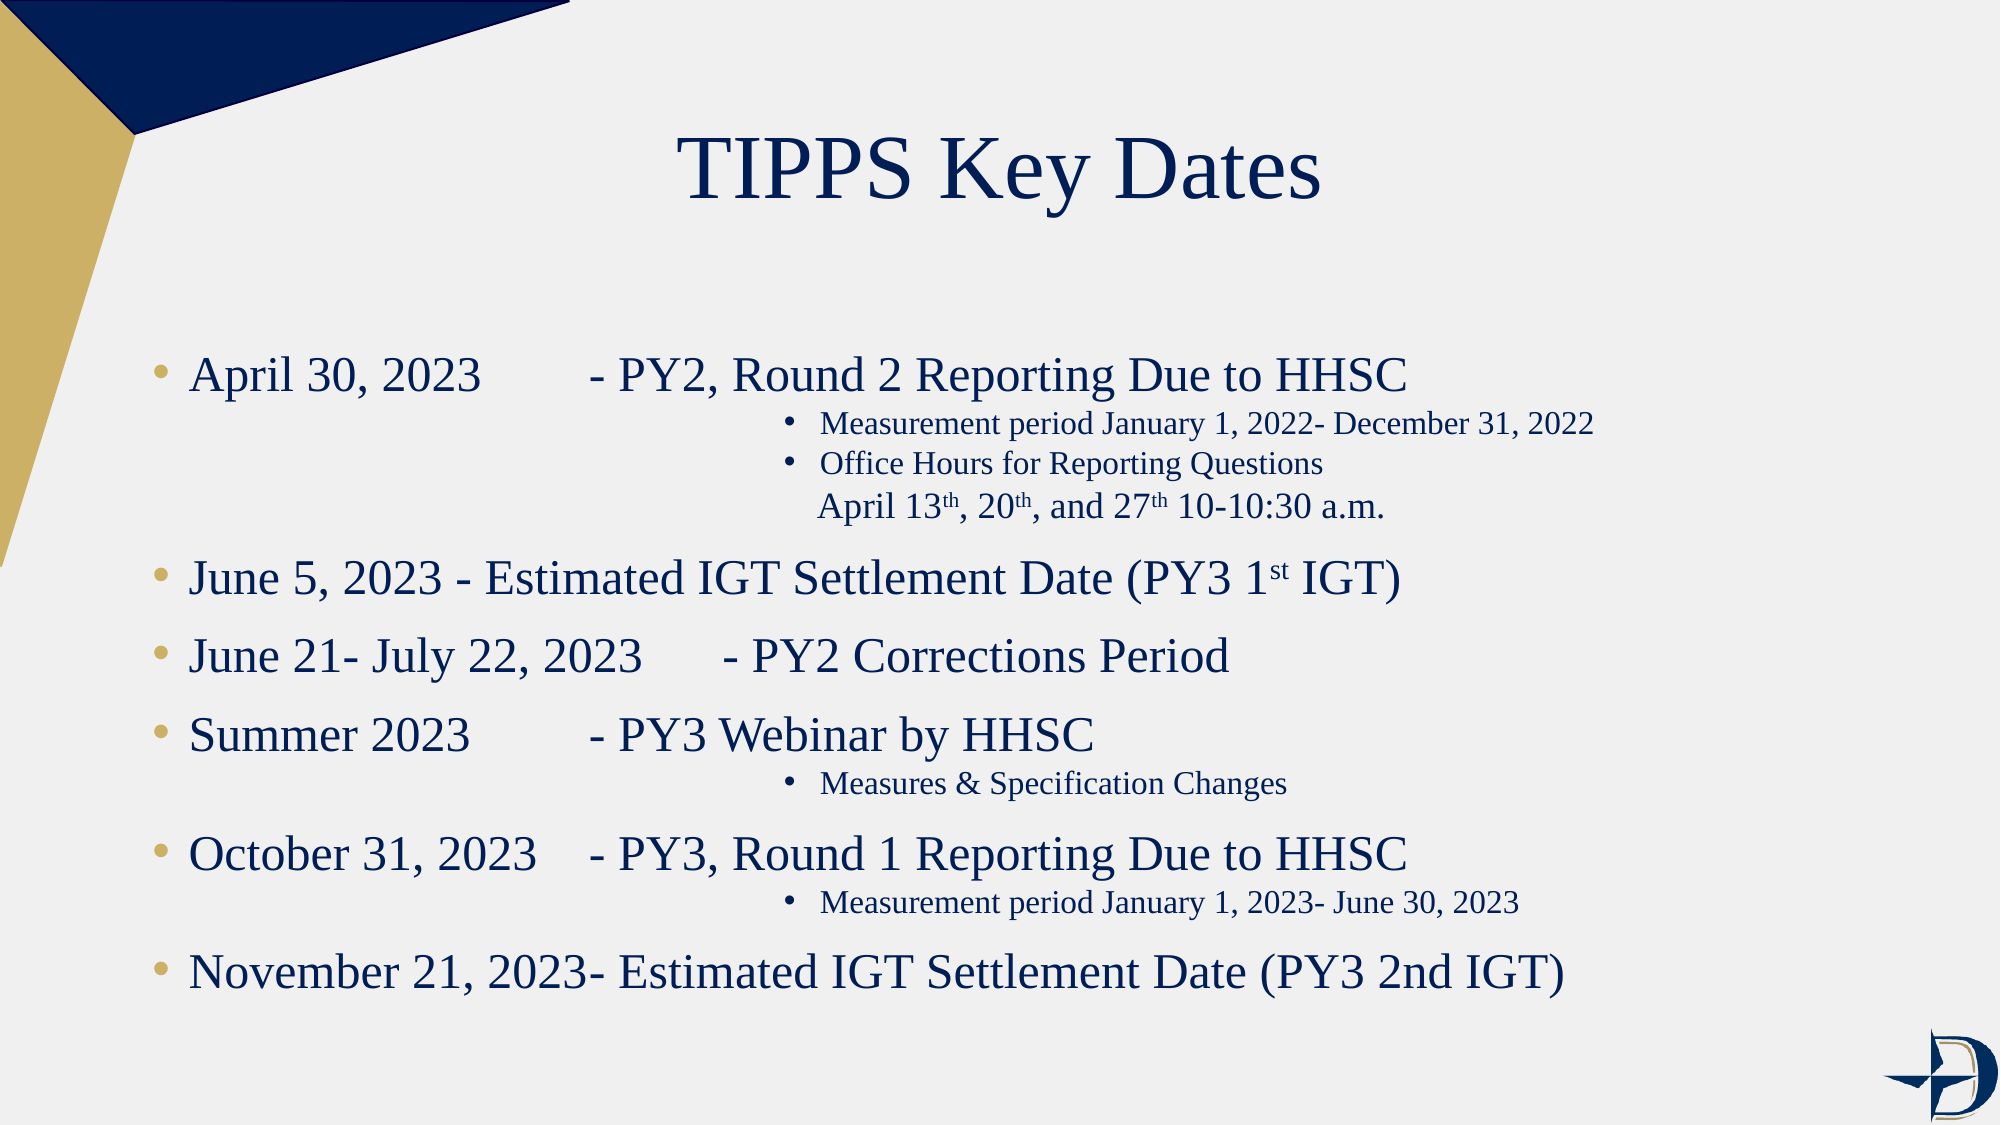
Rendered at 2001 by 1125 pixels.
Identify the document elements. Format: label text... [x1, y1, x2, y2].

picture [1880, 1025, 2000, 1125]
list April 30, 2023 - PY2, Round 2 Reporting Due to HHSC Measurement period January 1, 2022- December 31, 2022 Office Hours for Reporting Questions April 13th, 20th, and 27th 10-10:30 a.m. June 5, 2023 - Estimated IGT Settlement Date (PY3 1st IGT) June 21- July 22, 2023 - PY2 Corrections Period Summer 2023 - PY3 Webinar by HHSC Measures & Specification Changes October 31, 2023 - PY3, Round 1 Reporting Due to HHSC Measurement period January 1, 2023- June 30, 2023 November 21, 2023 - Estimated IGT Settlement Date (PY3 2nd IGT) [137, 252, 1887, 1014]
title TIPPS Key Dates [137, 59, 1863, 252]
